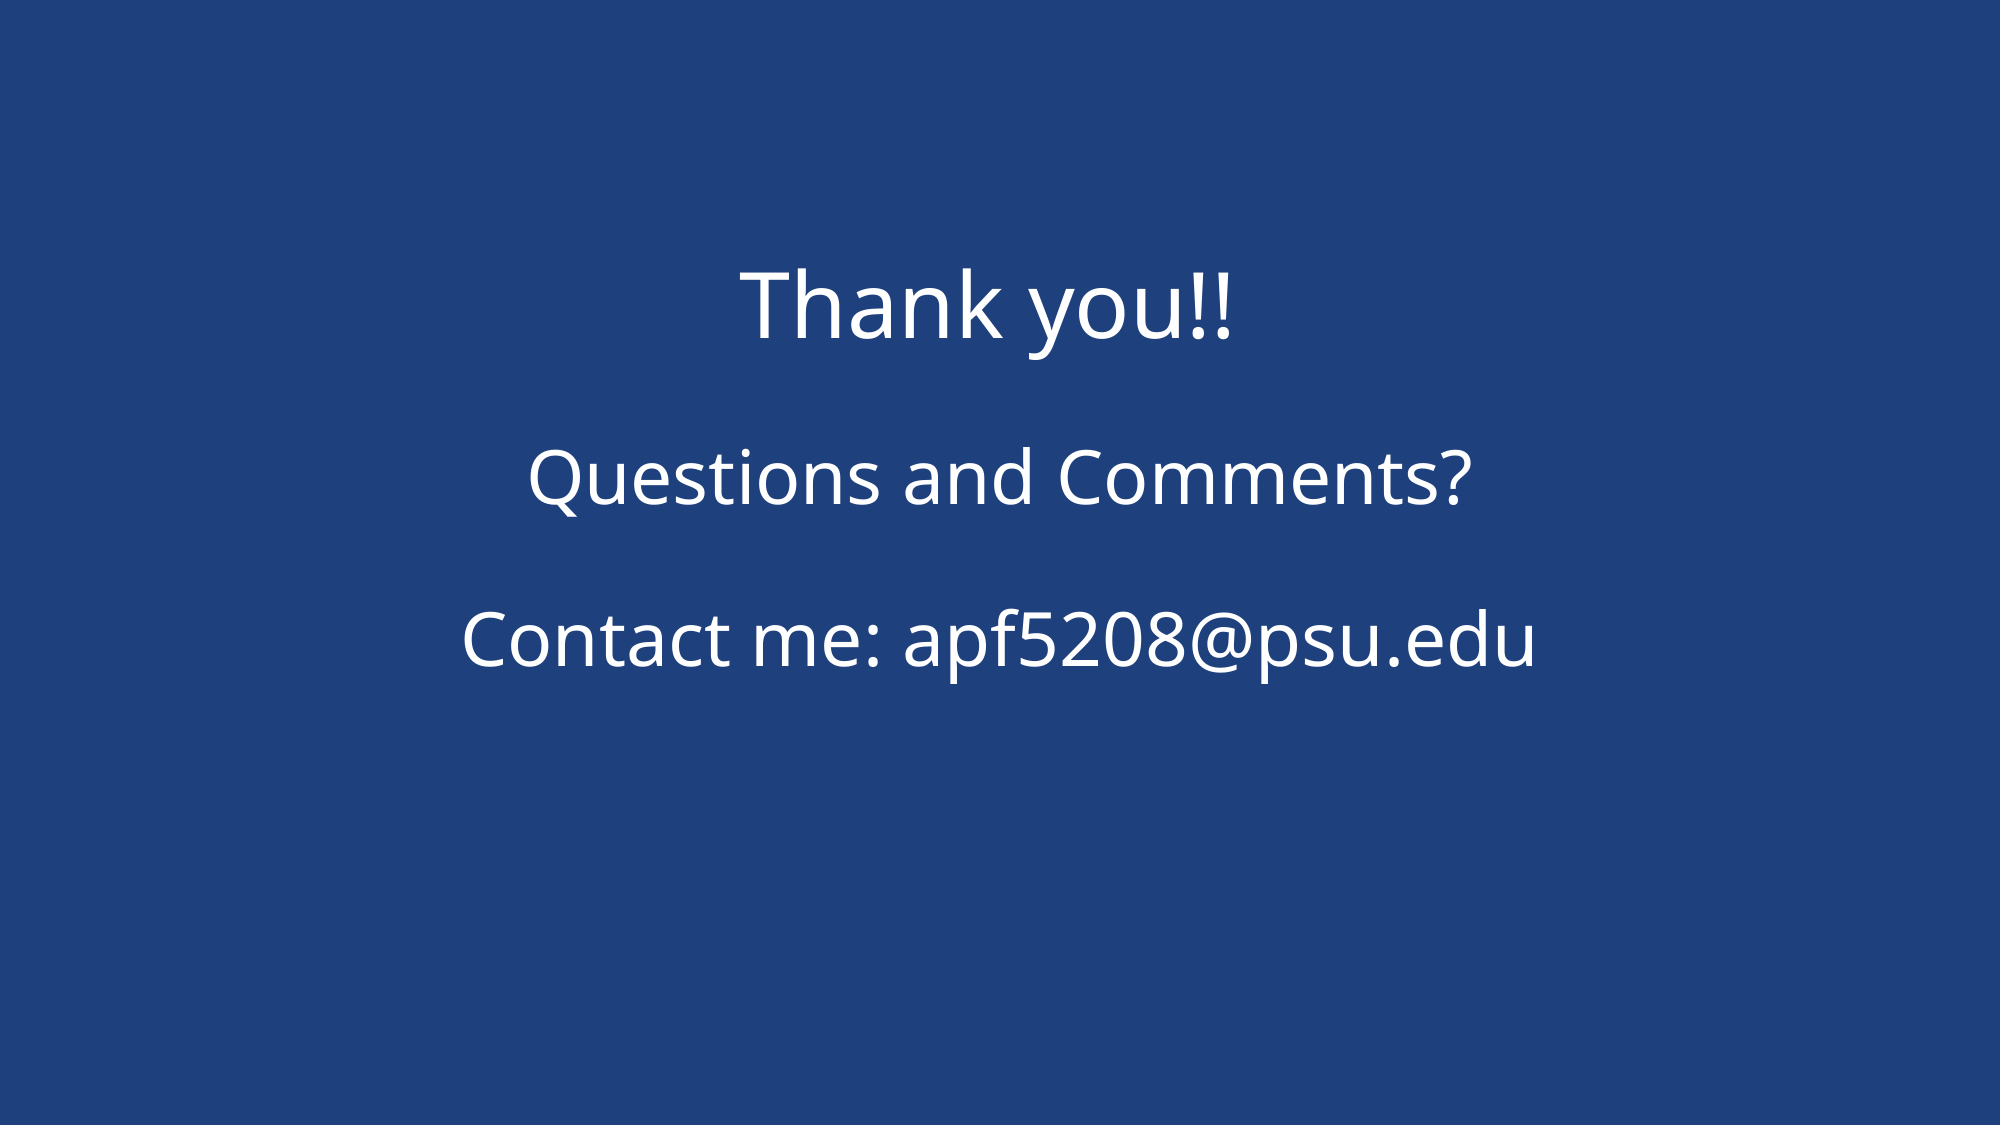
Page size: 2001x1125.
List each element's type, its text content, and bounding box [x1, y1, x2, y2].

title Thank you!! Questions and Comments? Contact me: apf5208@psu.edu [130, 126, 1870, 691]
